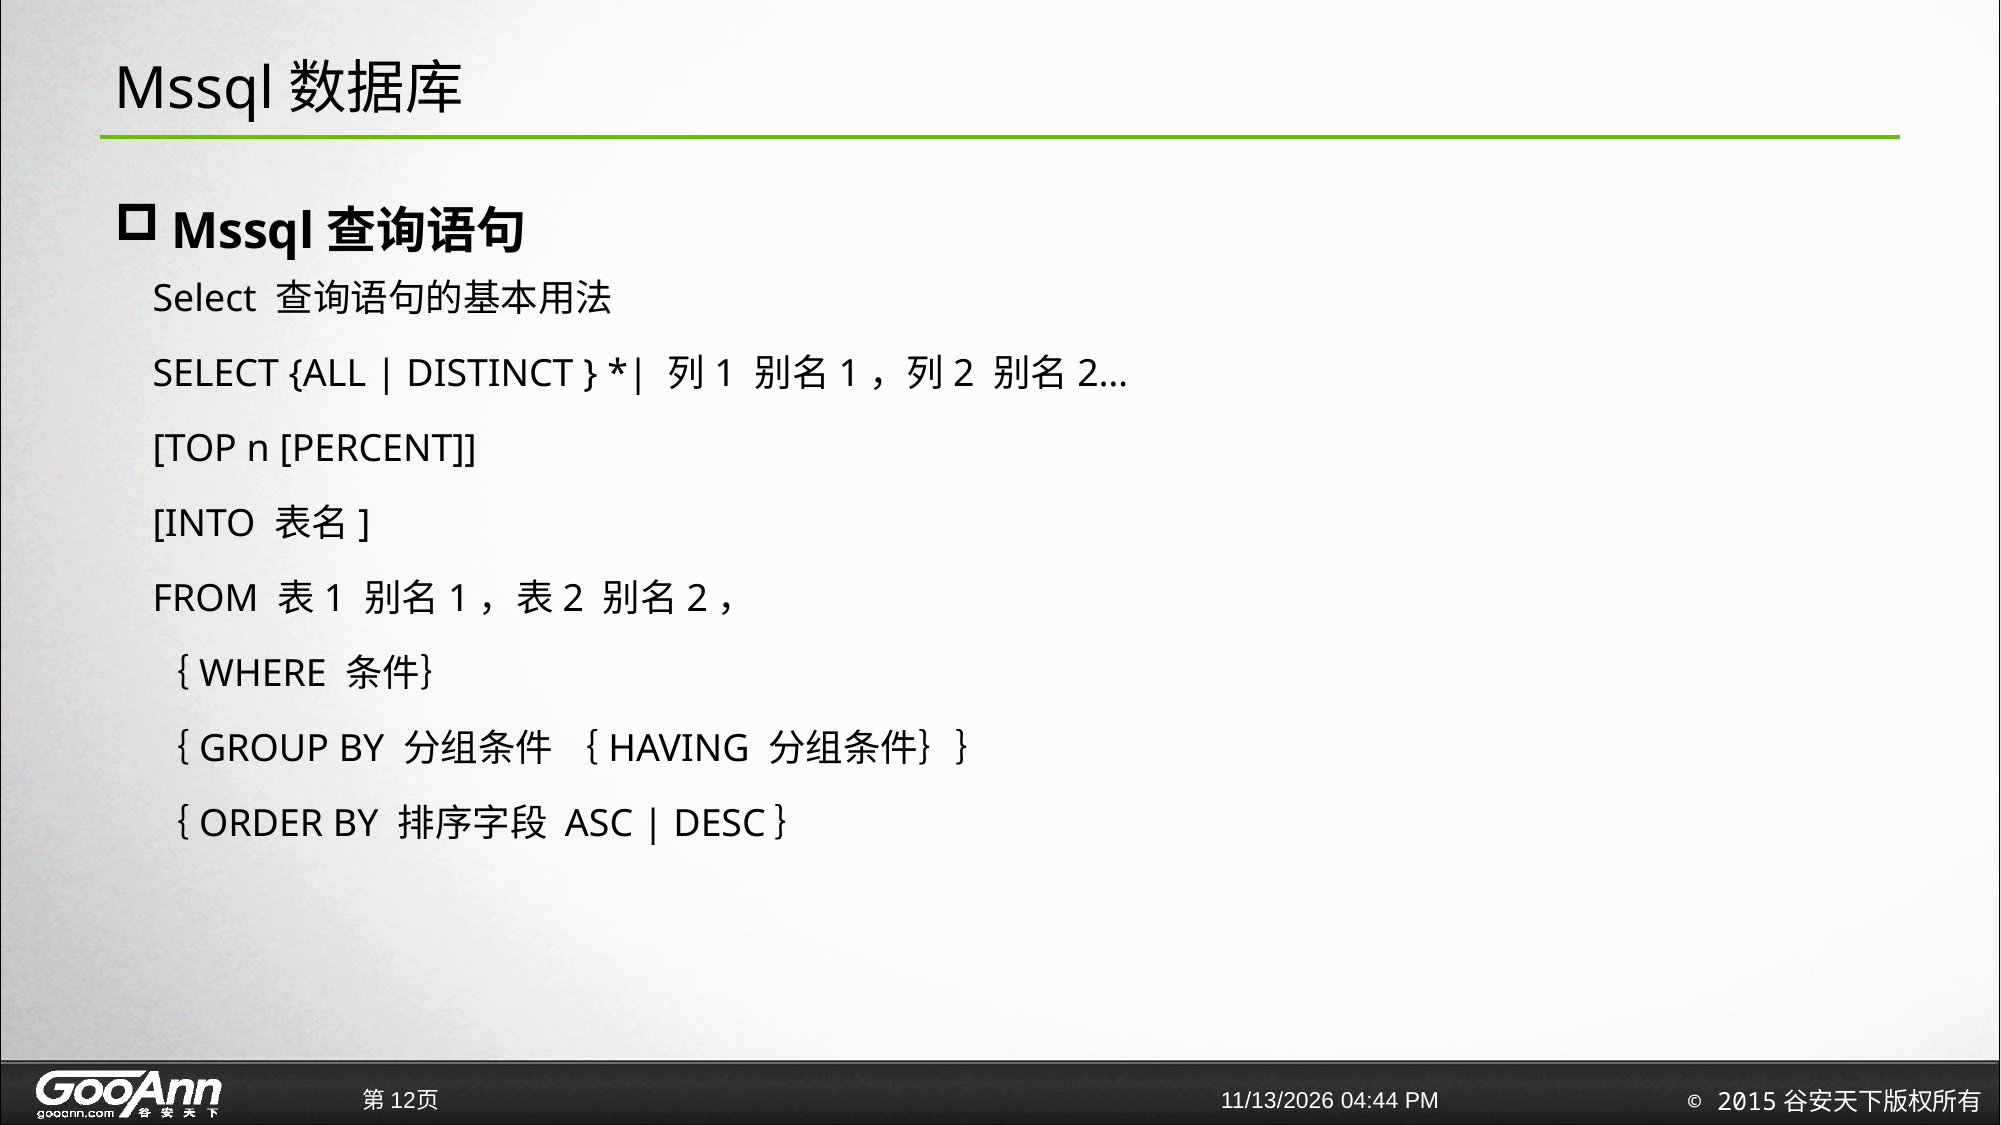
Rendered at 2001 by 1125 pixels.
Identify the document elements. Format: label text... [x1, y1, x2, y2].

title Mssql数据库 [99, 45, 1900, 126]
text_box Mssql查询语句 [99, 160, 1900, 279]
picture [0, 0, 2001, 1125]
list Select 查询语句的基本用法 SELECT {ALL | DISTINCT } *| 列1 别名1，列2 别名2… [TOP n [PERCENT]] [INTO 表名] FROM 表1 别名1，表2 别名2， ｛WHERE 条件｝ ｛GROUP BY 分组条件 ｛HAVING 分组条件｝｝ ｛ORDER BY 排序字段 ASC | DESC｝ [137, 243, 1938, 1047]
